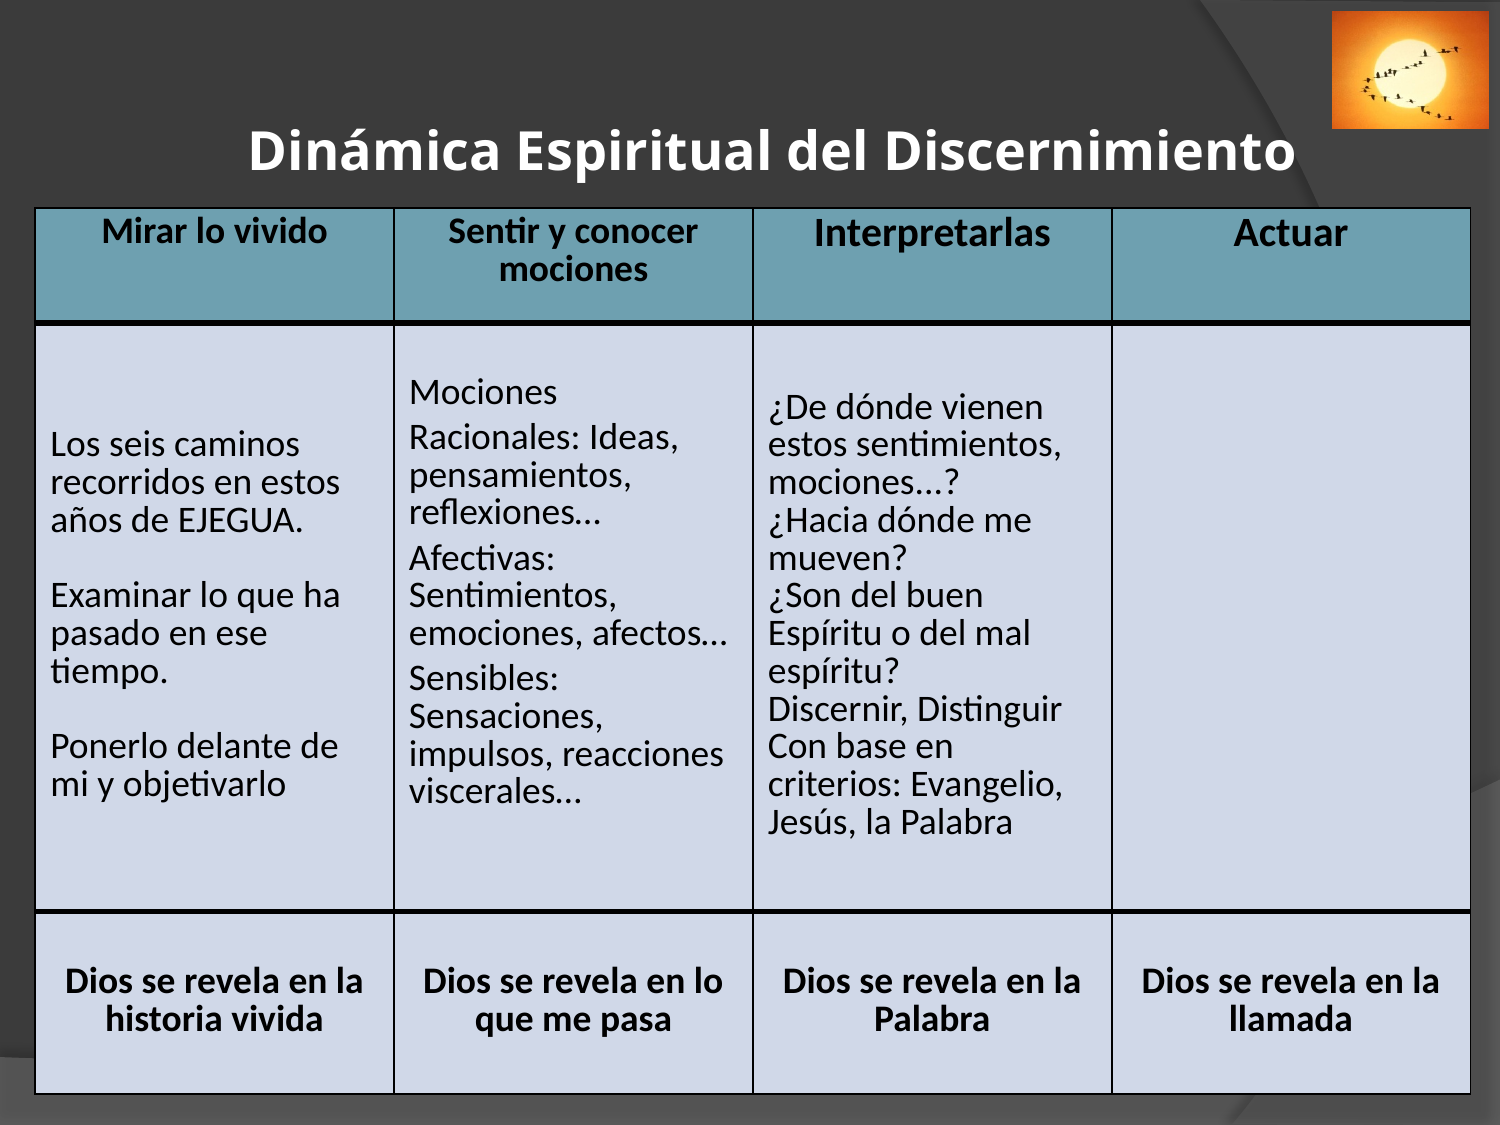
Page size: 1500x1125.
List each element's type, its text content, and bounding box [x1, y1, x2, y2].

table_cell Dios se revela en la llamada [1113, 914, 1470, 1093]
table_cell Los seis caminos recorridos en estos años de EJEGUA. Examinar lo que ha pasado en ese tiempo. Ponerlo delante de mi y objetivarlo [36, 326, 393, 909]
title Dinámica Espiritual del Discernimiento [240, 101, 1317, 197]
table_header Mirar lo vivido [36, 209, 393, 320]
table_cell [1113, 326, 1470, 909]
picture [1331, 11, 1489, 130]
table_header Sentir y conocer mociones [395, 209, 752, 320]
table_header Actuar [1113, 209, 1470, 320]
table_cell Dios se revela en la historia vivida [36, 914, 393, 1093]
table_cell Mociones Racionales: Ideas, pensamientos, reflexiones… Afectivas: Sentimientos, emociones, afectos… Sensibles: Sensaciones, impulsos, reacciones viscerales… [395, 326, 752, 909]
table_cell Dios se revela en la Palabra [754, 914, 1111, 1093]
table_cell Dios se revela en lo que me pasa [395, 914, 752, 1093]
table_cell ¿De dónde vienen estos sentimientos, mociones...? ¿Hacia dónde me mueven? ¿Son del buen Espíritu o del mal espíritu? Discernir, Distinguir Con base en criterios: Evangelio, Jesús, la Palabra [754, 326, 1111, 909]
table_header Interpretarlas [754, 209, 1111, 320]
